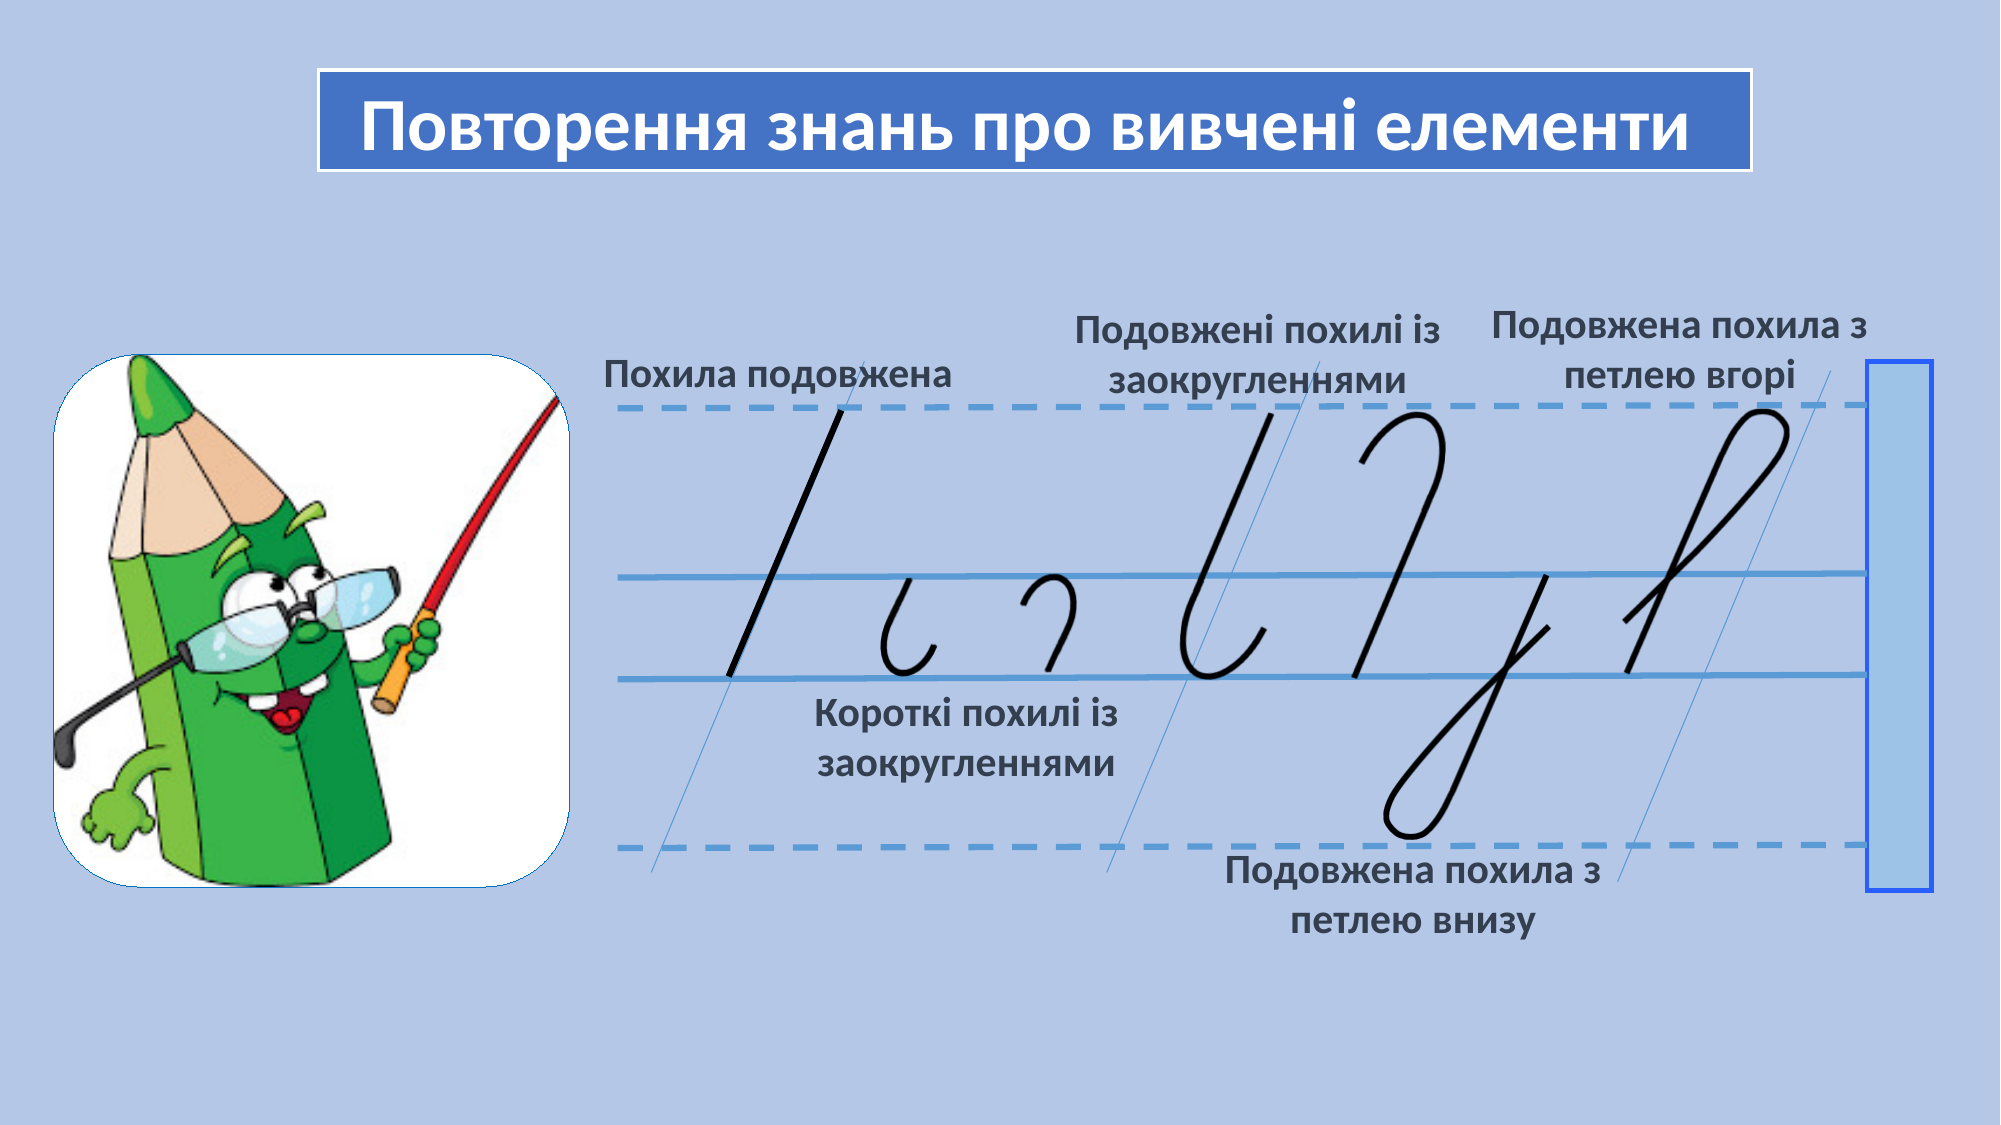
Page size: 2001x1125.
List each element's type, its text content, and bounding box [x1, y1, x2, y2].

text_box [728, 410, 842, 677]
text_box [1552, 573, 1617, 578]
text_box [1320, 844, 1617, 849]
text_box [865, 674, 1106, 680]
text_box Подовжена похила з петлею внизу [1320, 834, 1617, 844]
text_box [1831, 844, 1868, 849]
text_box Короткі похилі із заокругленнями [865, 680, 1106, 793]
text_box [1320, 573, 1350, 578]
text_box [865, 405, 1106, 409]
text_box [1866, 360, 1933, 892]
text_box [1831, 405, 1868, 409]
picture [1620, 408, 1789, 675]
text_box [617, 573, 651, 578]
text_box Подовжені похилі із заокругленнями [1036, 294, 1469, 405]
picture [880, 577, 938, 677]
picture [1188, 409, 1275, 682]
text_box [617, 844, 651, 849]
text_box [651, 361, 865, 873]
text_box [617, 674, 651, 680]
picture [1019, 573, 1077, 673]
picture [53, 354, 570, 888]
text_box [1831, 674, 1868, 680]
text_box Подовжена похила з петлею вгорі [1469, 289, 1891, 405]
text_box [1320, 674, 1350, 680]
picture [1340, 409, 1552, 840]
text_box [1831, 573, 1868, 578]
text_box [1106, 361, 1320, 873]
text_box Похила подовжена [570, 338, 986, 403]
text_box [1552, 674, 1617, 680]
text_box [1077, 573, 1106, 578]
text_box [865, 844, 1106, 849]
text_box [1320, 405, 1617, 409]
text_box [617, 405, 651, 409]
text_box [865, 573, 1019, 578]
text_box Повторення знань про вивчені елементи [317, 68, 1753, 172]
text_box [1617, 370, 1831, 882]
text_box Подовжена похила з петлею внизу [1203, 849, 1624, 949]
